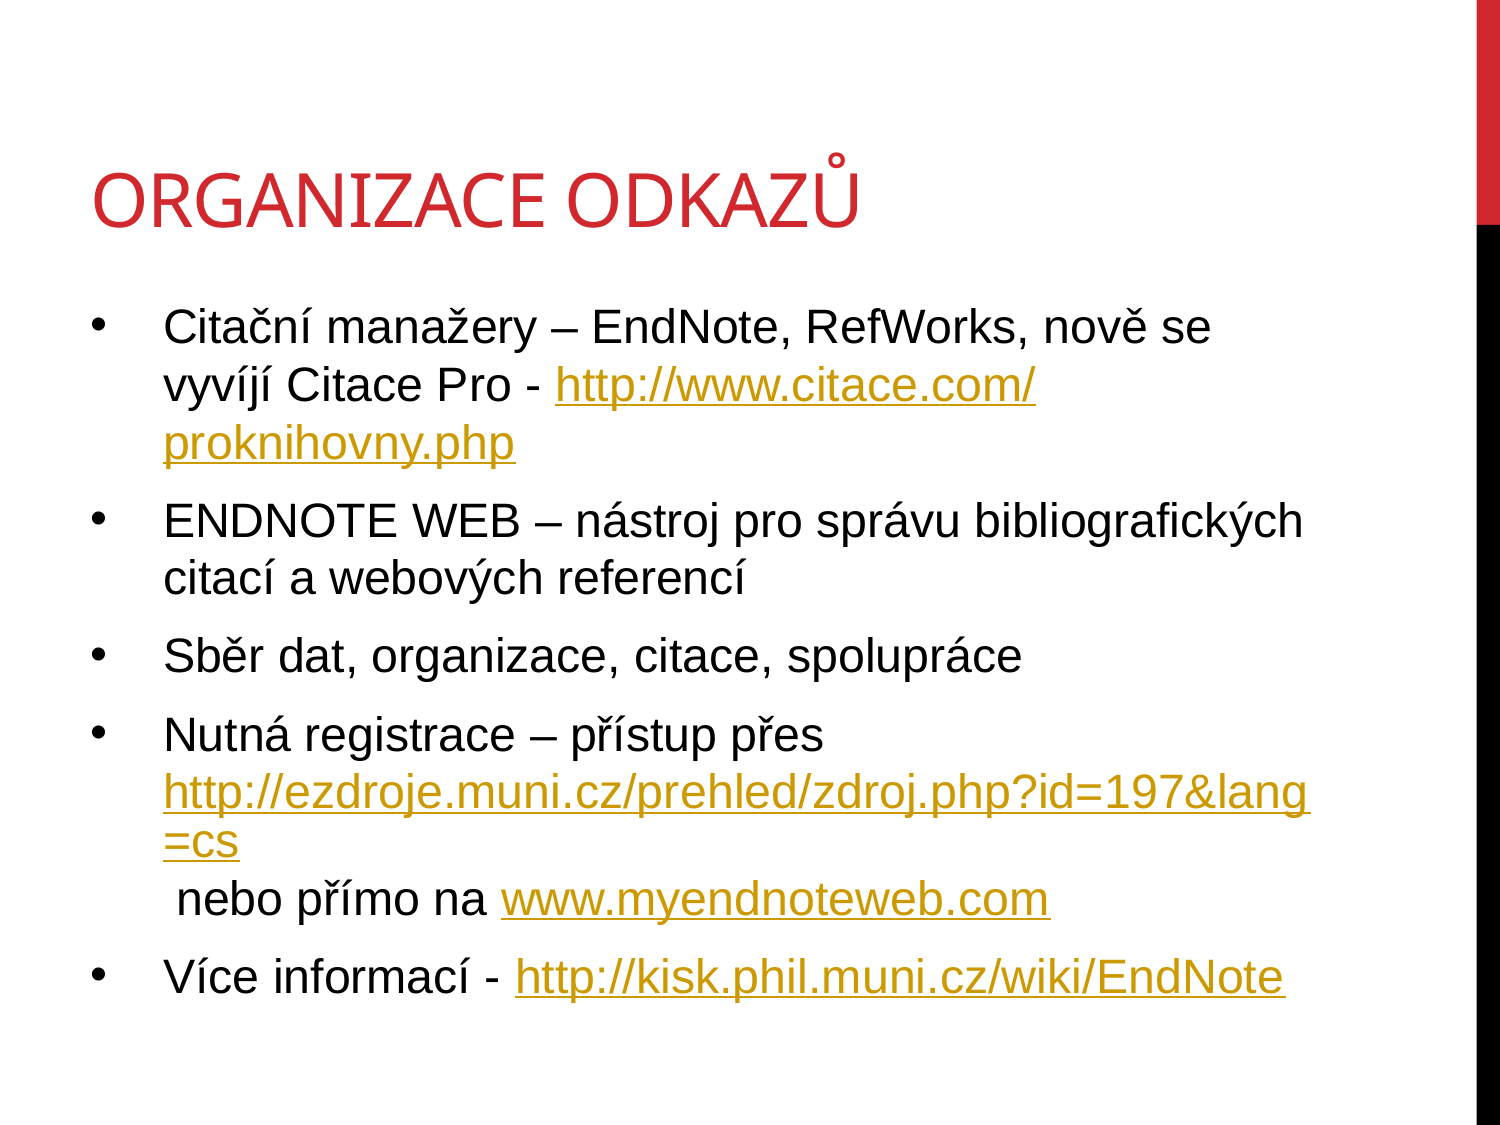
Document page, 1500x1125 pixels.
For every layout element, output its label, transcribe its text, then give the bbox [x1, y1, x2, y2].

list Citační manažery – EndNote, RefWorks, nově se vyvíjí Citace Pro - http://www.citace.com/proknihovny.php ENDNOTE WEB – nástroj pro správu bibliografických citací a webových referencí Sběr dat, organizace, citace, spolupráce Nutná registrace – přístup přes http://ezdroje.muni.cz/prehled/zdroj.php?id=197&lang=cs nebo přímo na www.myendnoteweb.com Více informací - http://kisk.phil.muni.cz/wiki/EndNote [75, 287, 1325, 1005]
title organizace odkazů [75, 24, 1329, 250]
